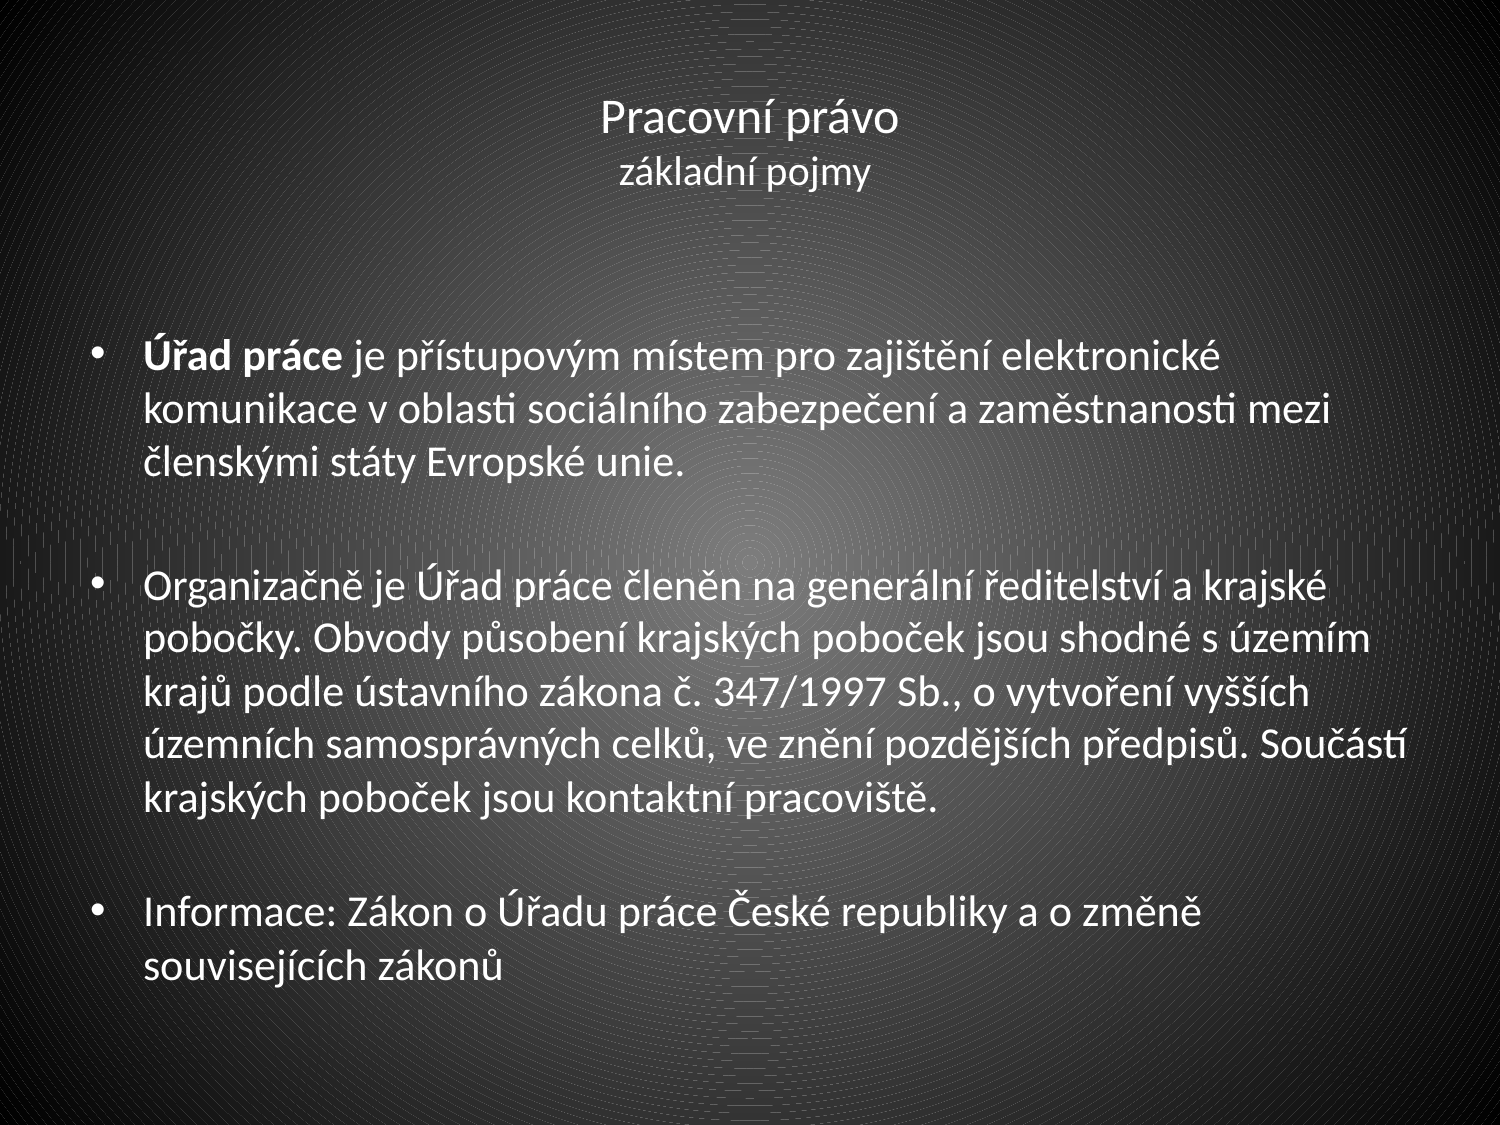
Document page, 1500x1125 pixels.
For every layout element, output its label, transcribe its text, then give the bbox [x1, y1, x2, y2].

title Pracovní právo základní pojmy [75, 45, 1425, 233]
list Úřad práce je přístupovým místem pro zajištění elektronické komunikace v oblasti sociálního zabezpečení a zaměstnanosti mezi členskými státy Evropské unie. Organizačně je Úřad práce členěn na generální ředitelství a krajské pobočky. Obvody působení krajských poboček jsou shodné s územím krajů podle ústavního zákona č. 347/1997 Sb., o vytvoření vyšších územních samosprávných celků, ve znění pozdějších předpisů. Součástí krajských poboček jsou kontaktní pracoviště. Informace: Zákon o Úřadu práce České republiky a o změně souvisejících zákonů [75, 262, 1425, 1005]
